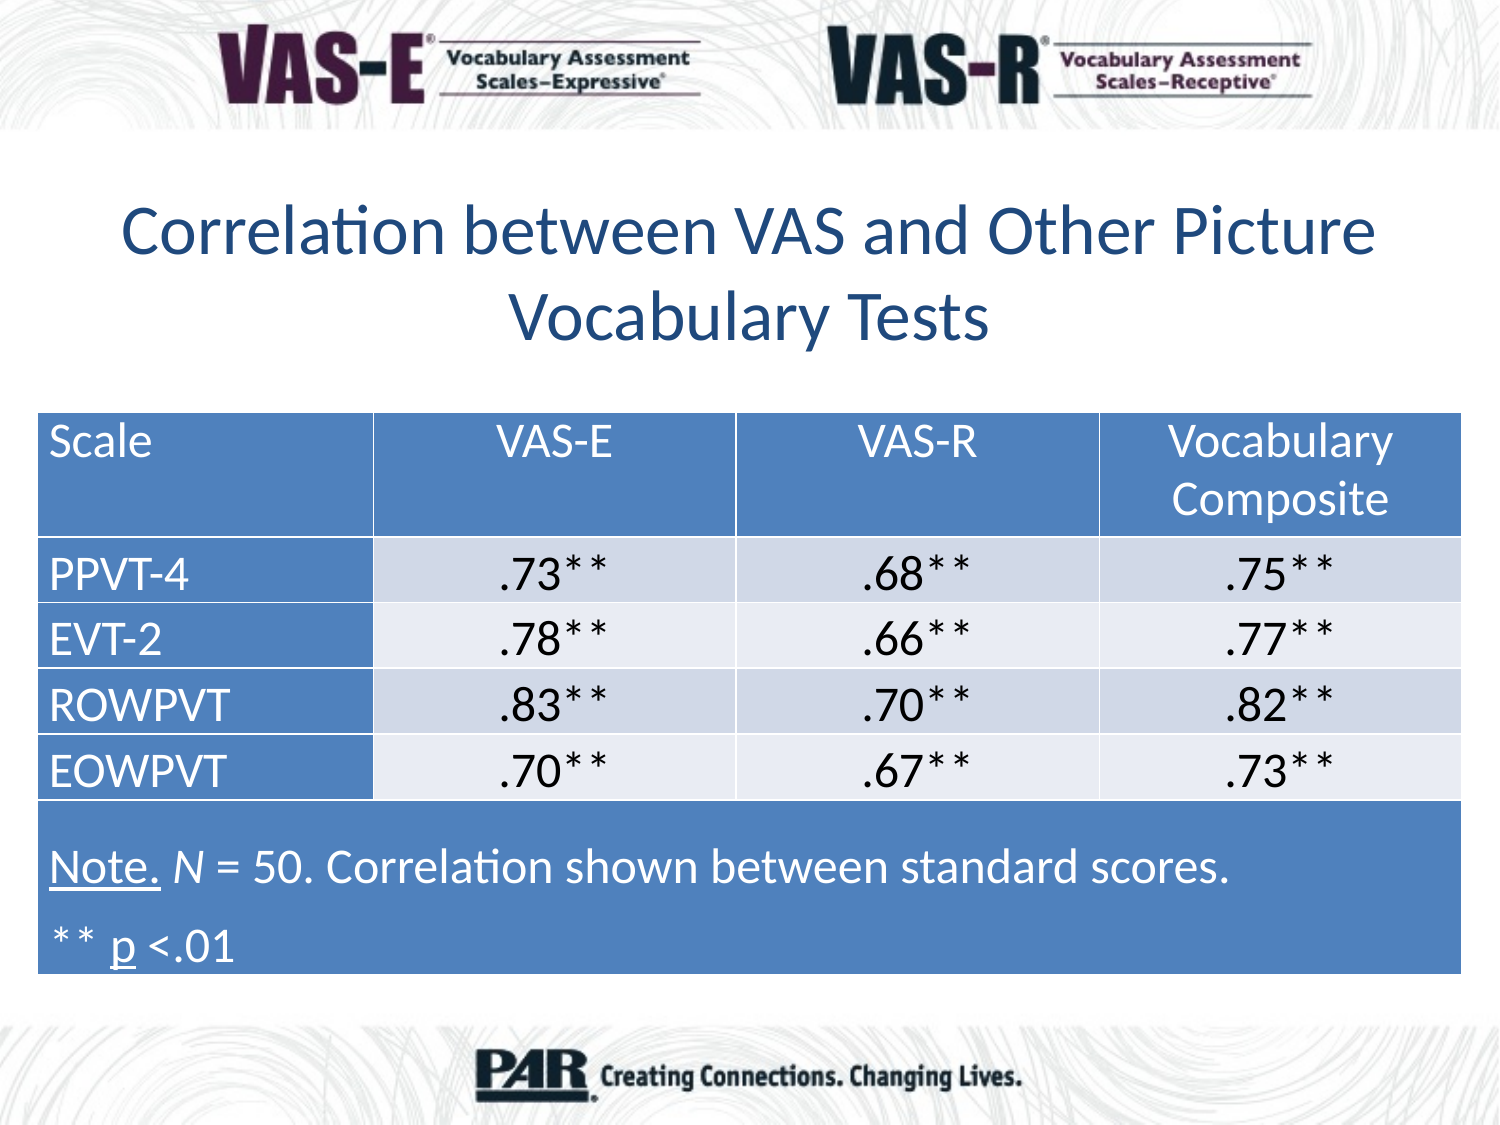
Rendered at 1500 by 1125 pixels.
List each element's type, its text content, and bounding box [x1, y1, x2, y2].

table_header VAS-E [374, 413, 735, 536]
table_cell PPVT-4 [38, 538, 373, 602]
table_cell .78** [374, 603, 735, 667]
table_cell .73** [374, 538, 735, 602]
picture [0, 0, 1500, 1125]
table_cell .70** [737, 669, 1099, 733]
table_cell .75** [1100, 538, 1461, 602]
table_cell ROWPVT [38, 669, 373, 733]
table_header Scale [38, 413, 373, 536]
table_cell .67** [737, 735, 1099, 799]
title Correlation between VAS and Other Picture Vocabulary Tests [75, 174, 1425, 363]
table_cell EOWPVT [38, 735, 373, 799]
table_cell .68** [737, 538, 1099, 602]
table_cell .82** [1100, 669, 1461, 733]
table_cell .66** [737, 603, 1099, 667]
table_cell .77** [1100, 603, 1461, 667]
table_header VAS-R [737, 413, 1099, 536]
table_cell .83** [374, 669, 735, 733]
table_cell .73** [1100, 735, 1461, 799]
table_cell .70** [374, 735, 735, 799]
table_cell Note. N = 50. Correlation shown between standard scores. ** p <.01 [38, 801, 1461, 974]
table_cell EVT-2 [38, 603, 373, 667]
table_header Vocabulary Composite [1100, 413, 1461, 536]
